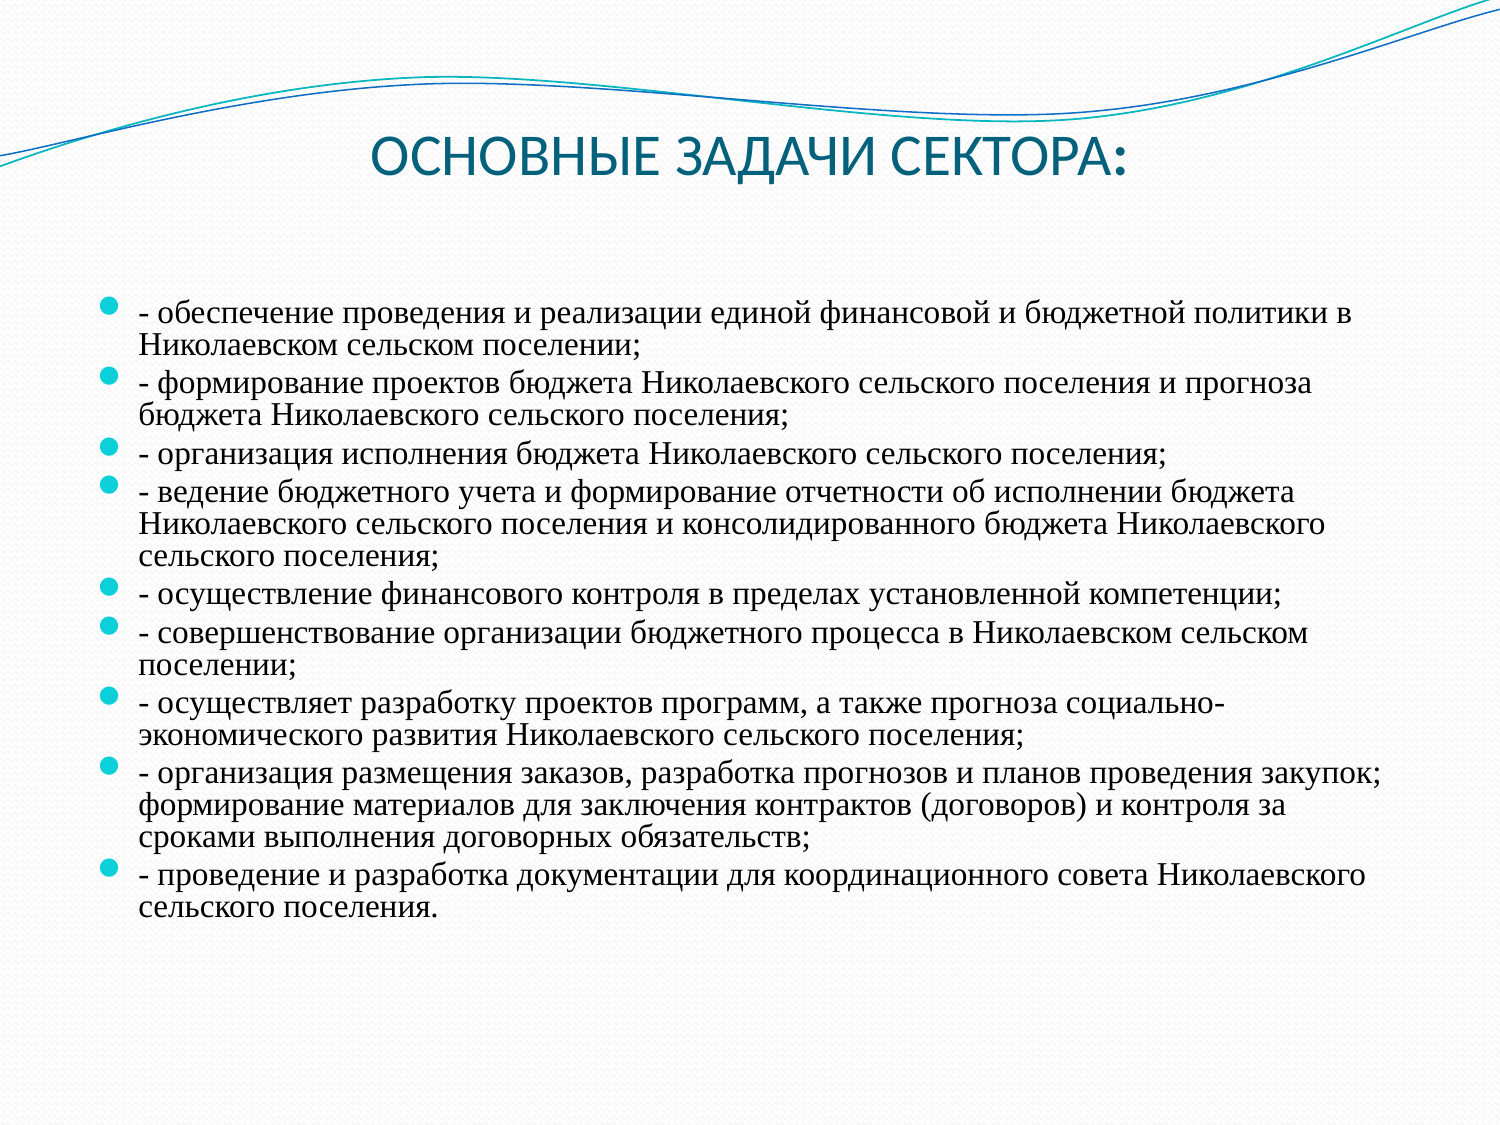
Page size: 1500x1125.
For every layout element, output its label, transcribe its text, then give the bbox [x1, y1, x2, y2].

list - обеспечение проведения и реализации единой финансовой и бюджетной политики в Николаевском сельском поселении; - формирование проектов бюджета Николаевского сельского поселения и прогноза бюджета Николаевского сельского поселения; - организация исполнения бюджета Николаевского сельского поселения; - ведение бюджетного учета и формирование отчетности об исполнении бюджета Николаевского сельского поселения и консолидированного бюджета Николаевского сельского поселения; - осуществление финансового контроля в пределах установленной компетенции; - совершенствование организации бюджетного процесса в Николаевском сельском поселении; - осуществляет разработку проектов программ, а также прогноза социально-экономического развития Николаевского сельского поселения; - организация размещения заказов, разработка прогнозов и планов проведения закупок; формирование материалов для заключения контрактов (договоров) и контроля за сроками выполнения договорных обязательств; - проведение и разработка документации для координационного совета Николаевского сельского поселения. [82, 290, 1425, 941]
title ОСНОВНЫЕ ЗАДАЧИ СЕКТОРА: [35, 37, 1465, 188]
